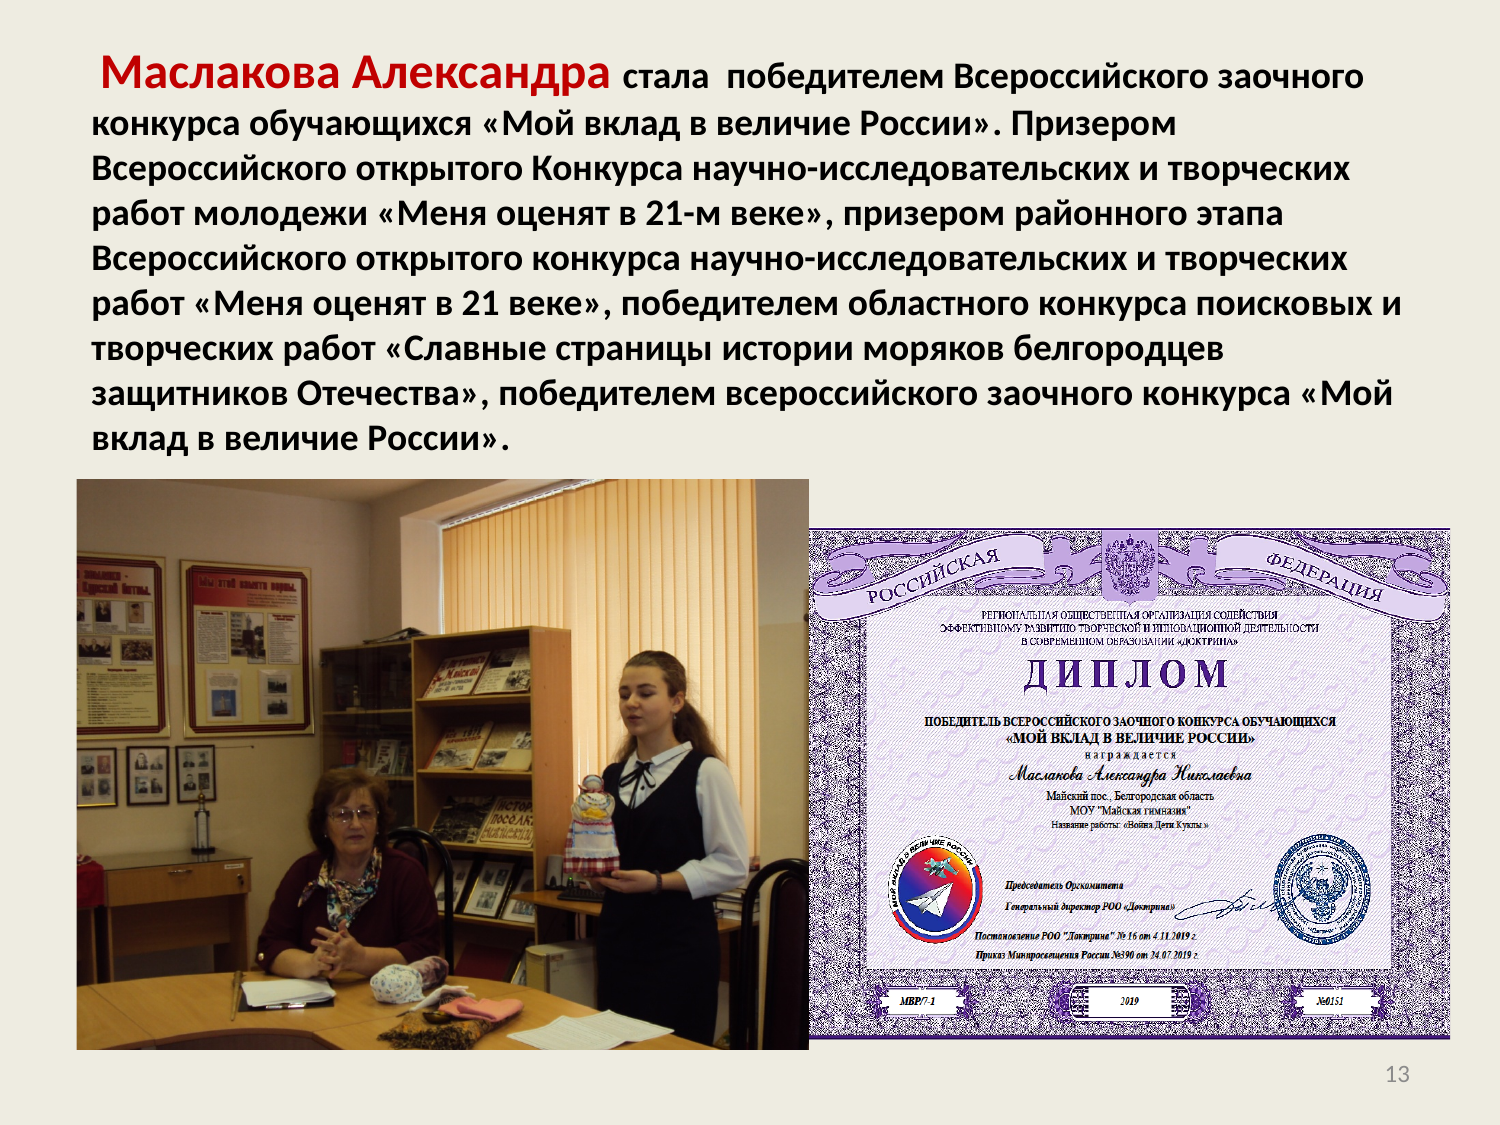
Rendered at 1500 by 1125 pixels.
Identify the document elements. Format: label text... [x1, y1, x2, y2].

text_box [808, 526, 1451, 1040]
text_box Маслакова Александра стала победителем Всероссийского заочного конкурса обучающихся «Мой вклад в величие России». Призером Всероссийского открытого Конкурса научно-исследовательских и творческих работ молодежи «Меня оценят в 21-м веке», призером районного этапа Всероссийского открытого конкурса научно-исследовательских и творческих работ «Меня оценят в 21 веке», победителем областного конкурса поисковых и творческих работ «Славные страницы истории моряков белгородцев защитников Отечества», победителем всероссийского заочного конкурса «Мой вклад в величие России». [76, 30, 1436, 466]
picture [76, 479, 810, 1051]
slide_number 13 [1074, 1048, 1425, 1103]
